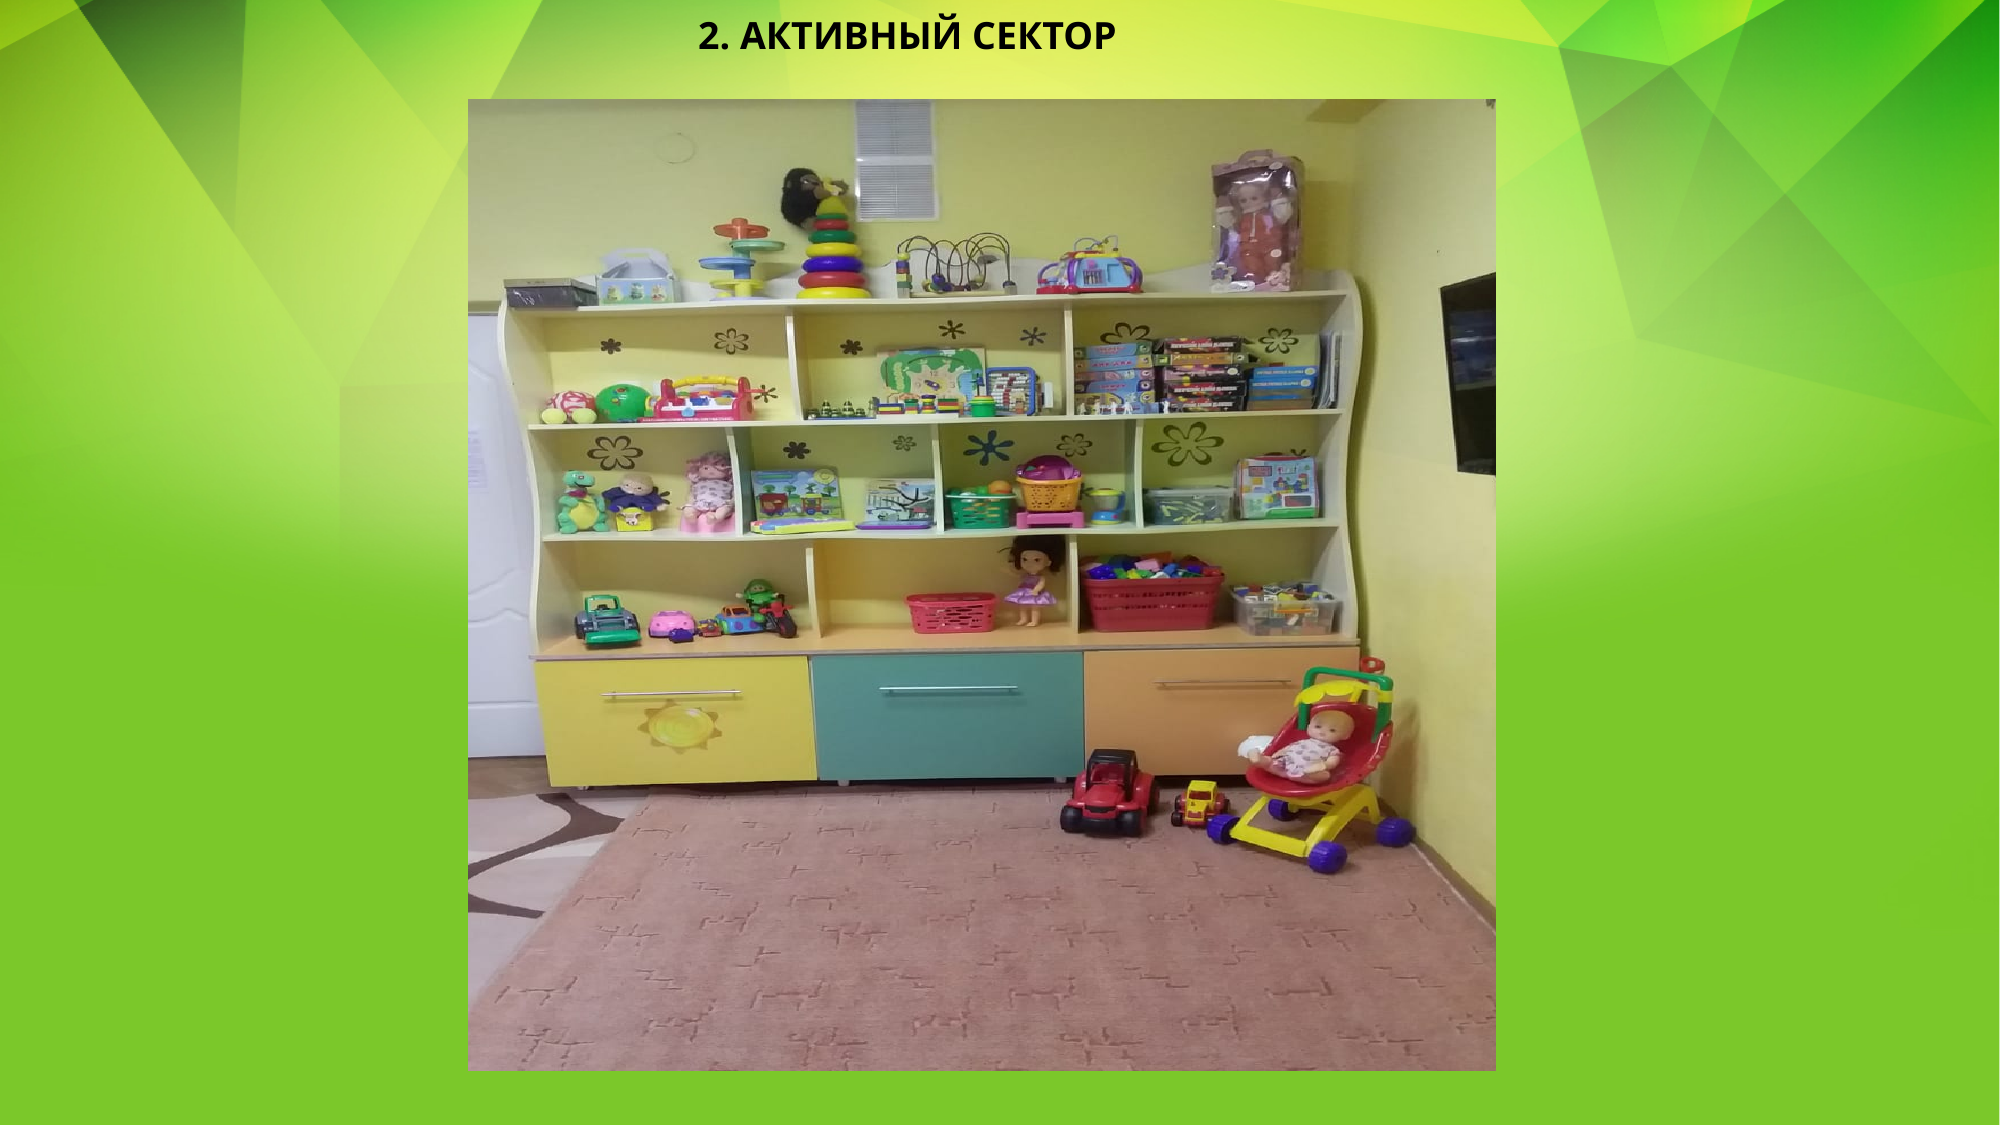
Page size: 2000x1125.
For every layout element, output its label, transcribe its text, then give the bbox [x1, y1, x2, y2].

picture [0, 0, 2000, 1125]
text_box 2. АКТИВНЫЙ СЕКТОР [574, 7, 1241, 65]
